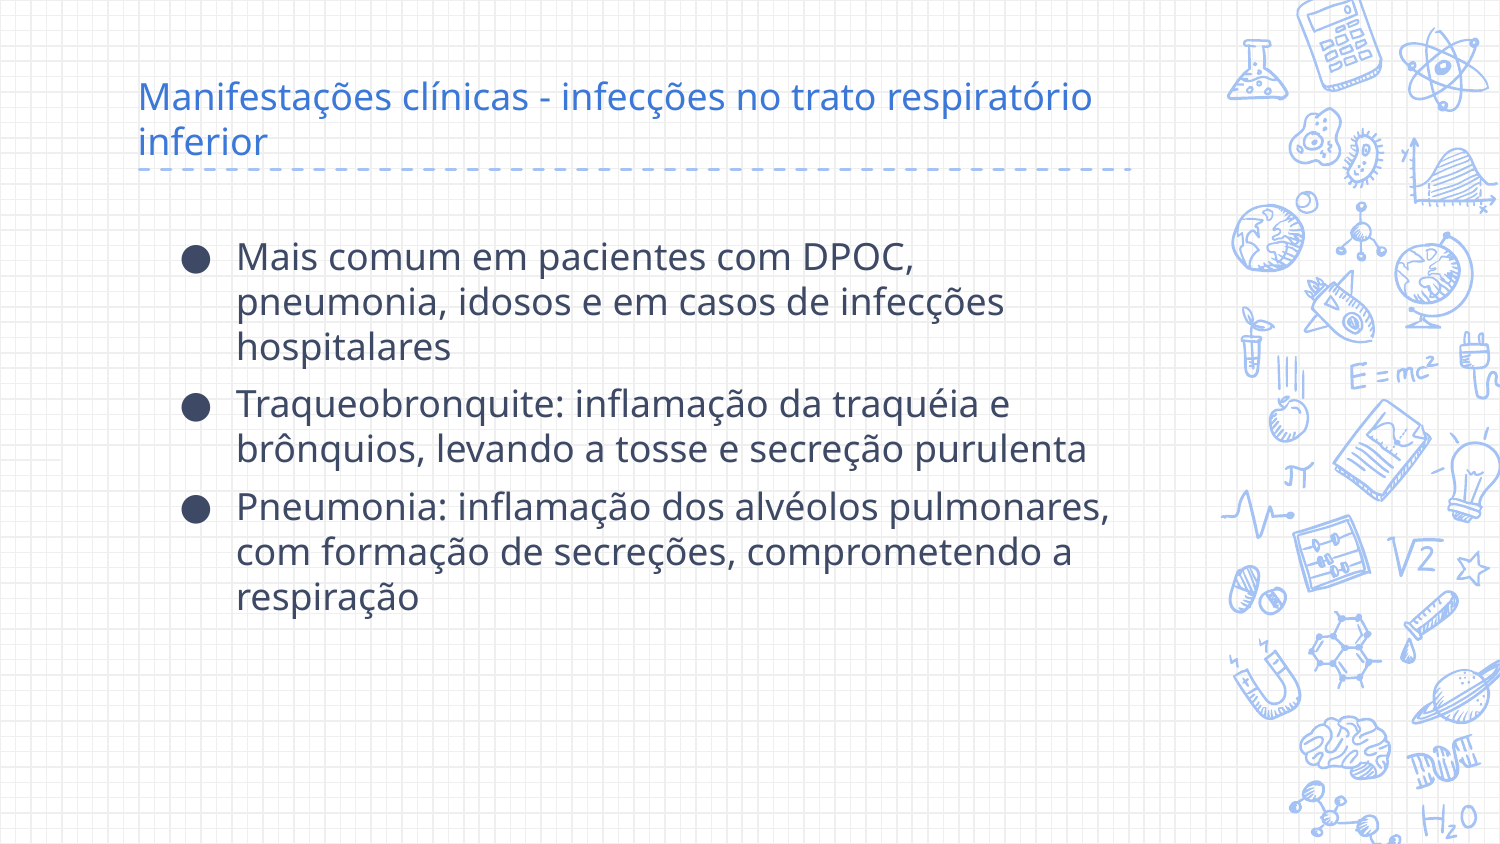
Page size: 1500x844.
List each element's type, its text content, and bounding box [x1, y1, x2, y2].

text_box Mais comum em pacientes com DPOC, pneumonia, idosos e em casos de infecções hospitalares Traqueobronquite: inflamação da traquéia e brônquios, levando a tosse e secreção purulenta Pneumonia: inflamação dos alvéolos pulmonares, com formação de secreções, comprometendo a respiração [145, 217, 1130, 788]
title Manifestações clínicas - infecções no trato respiratório inferior [122, 36, 1130, 178]
